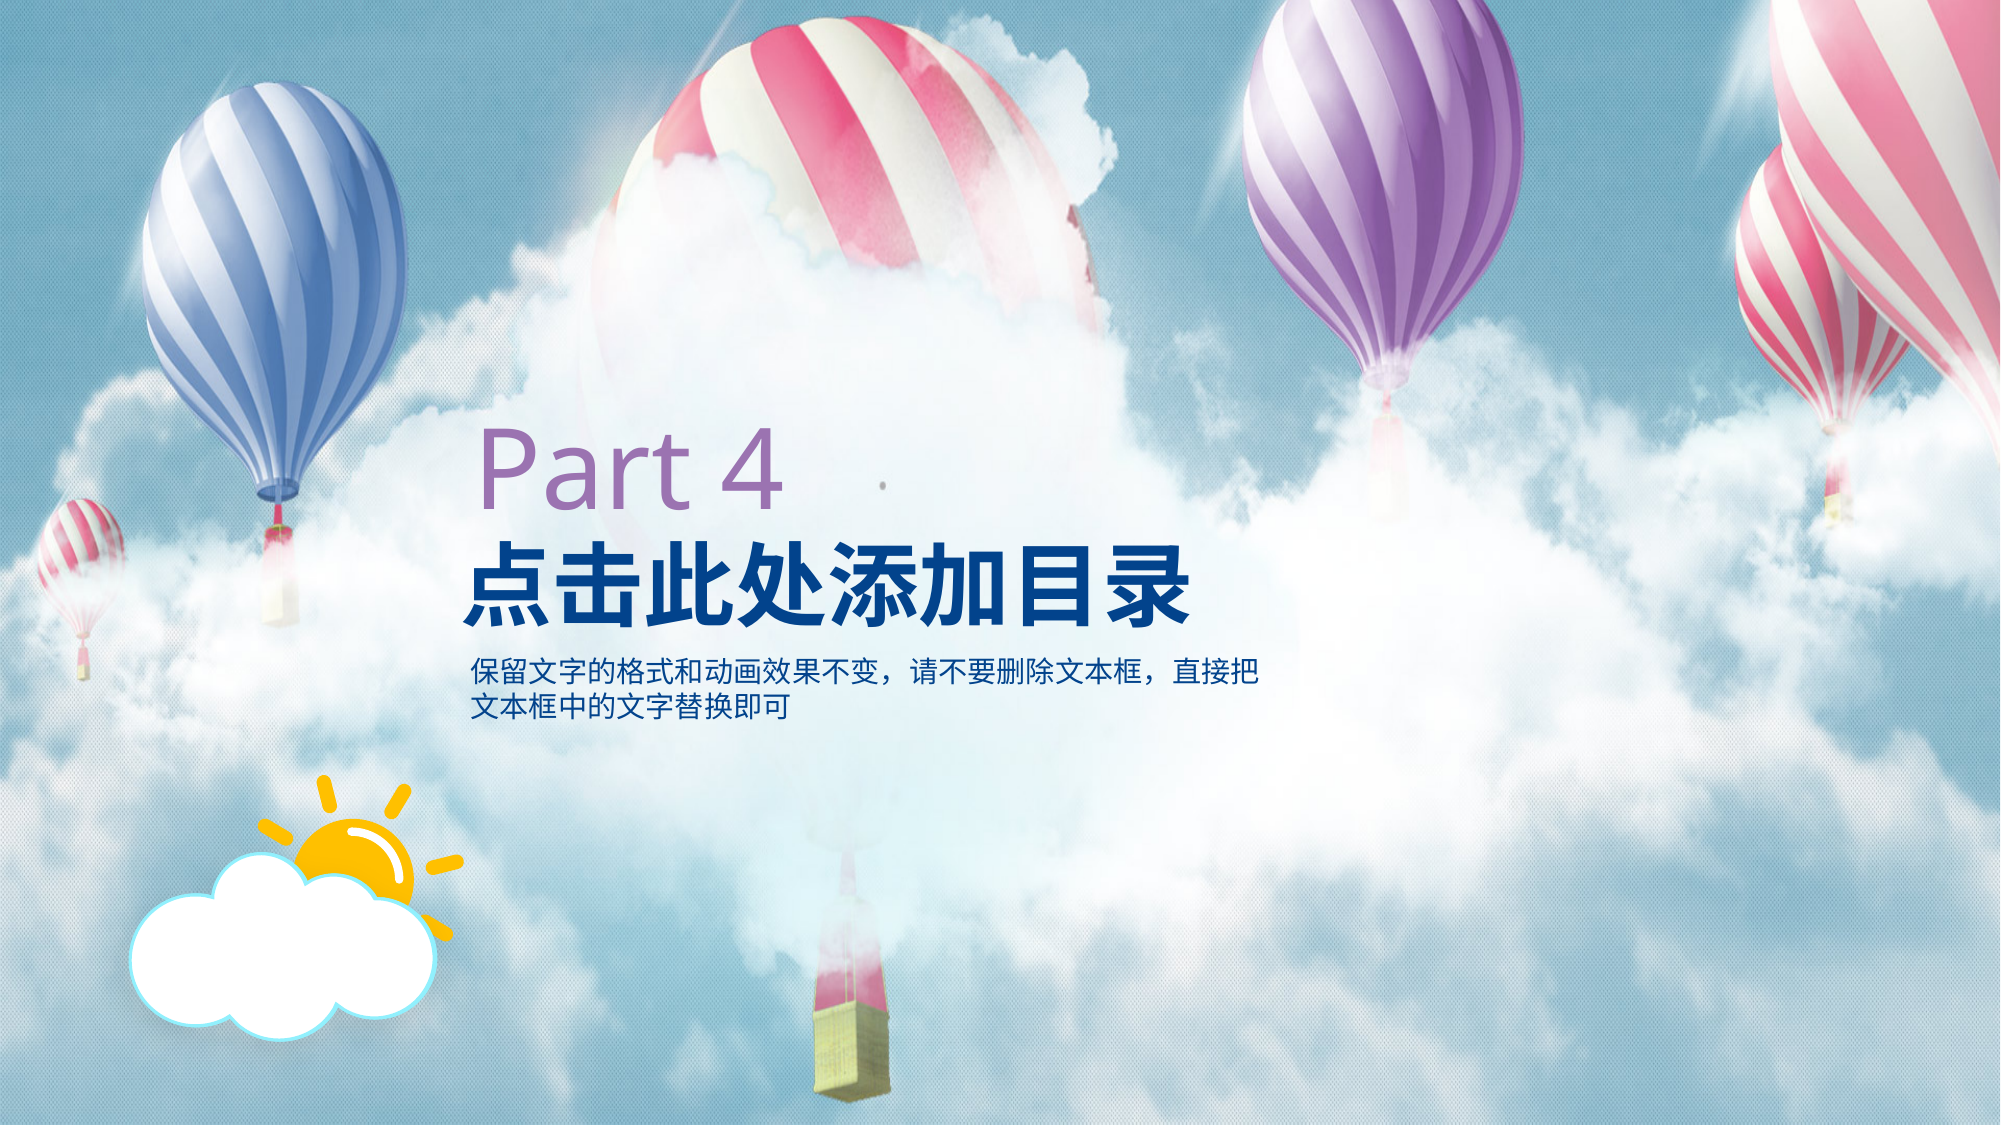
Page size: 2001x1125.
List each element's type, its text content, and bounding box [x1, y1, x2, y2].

picture [0, 0, 2001, 1125]
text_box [247, 778, 459, 989]
text_box Part 4 [458, 389, 816, 539]
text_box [129, 852, 435, 1040]
text_box 保留文字的格式和动画效果不变，请不要删除文本框，直接把文本框中的文字替换即可 [470, 652, 1270, 723]
text_box 点击此处添加目录 [445, 520, 1278, 646]
